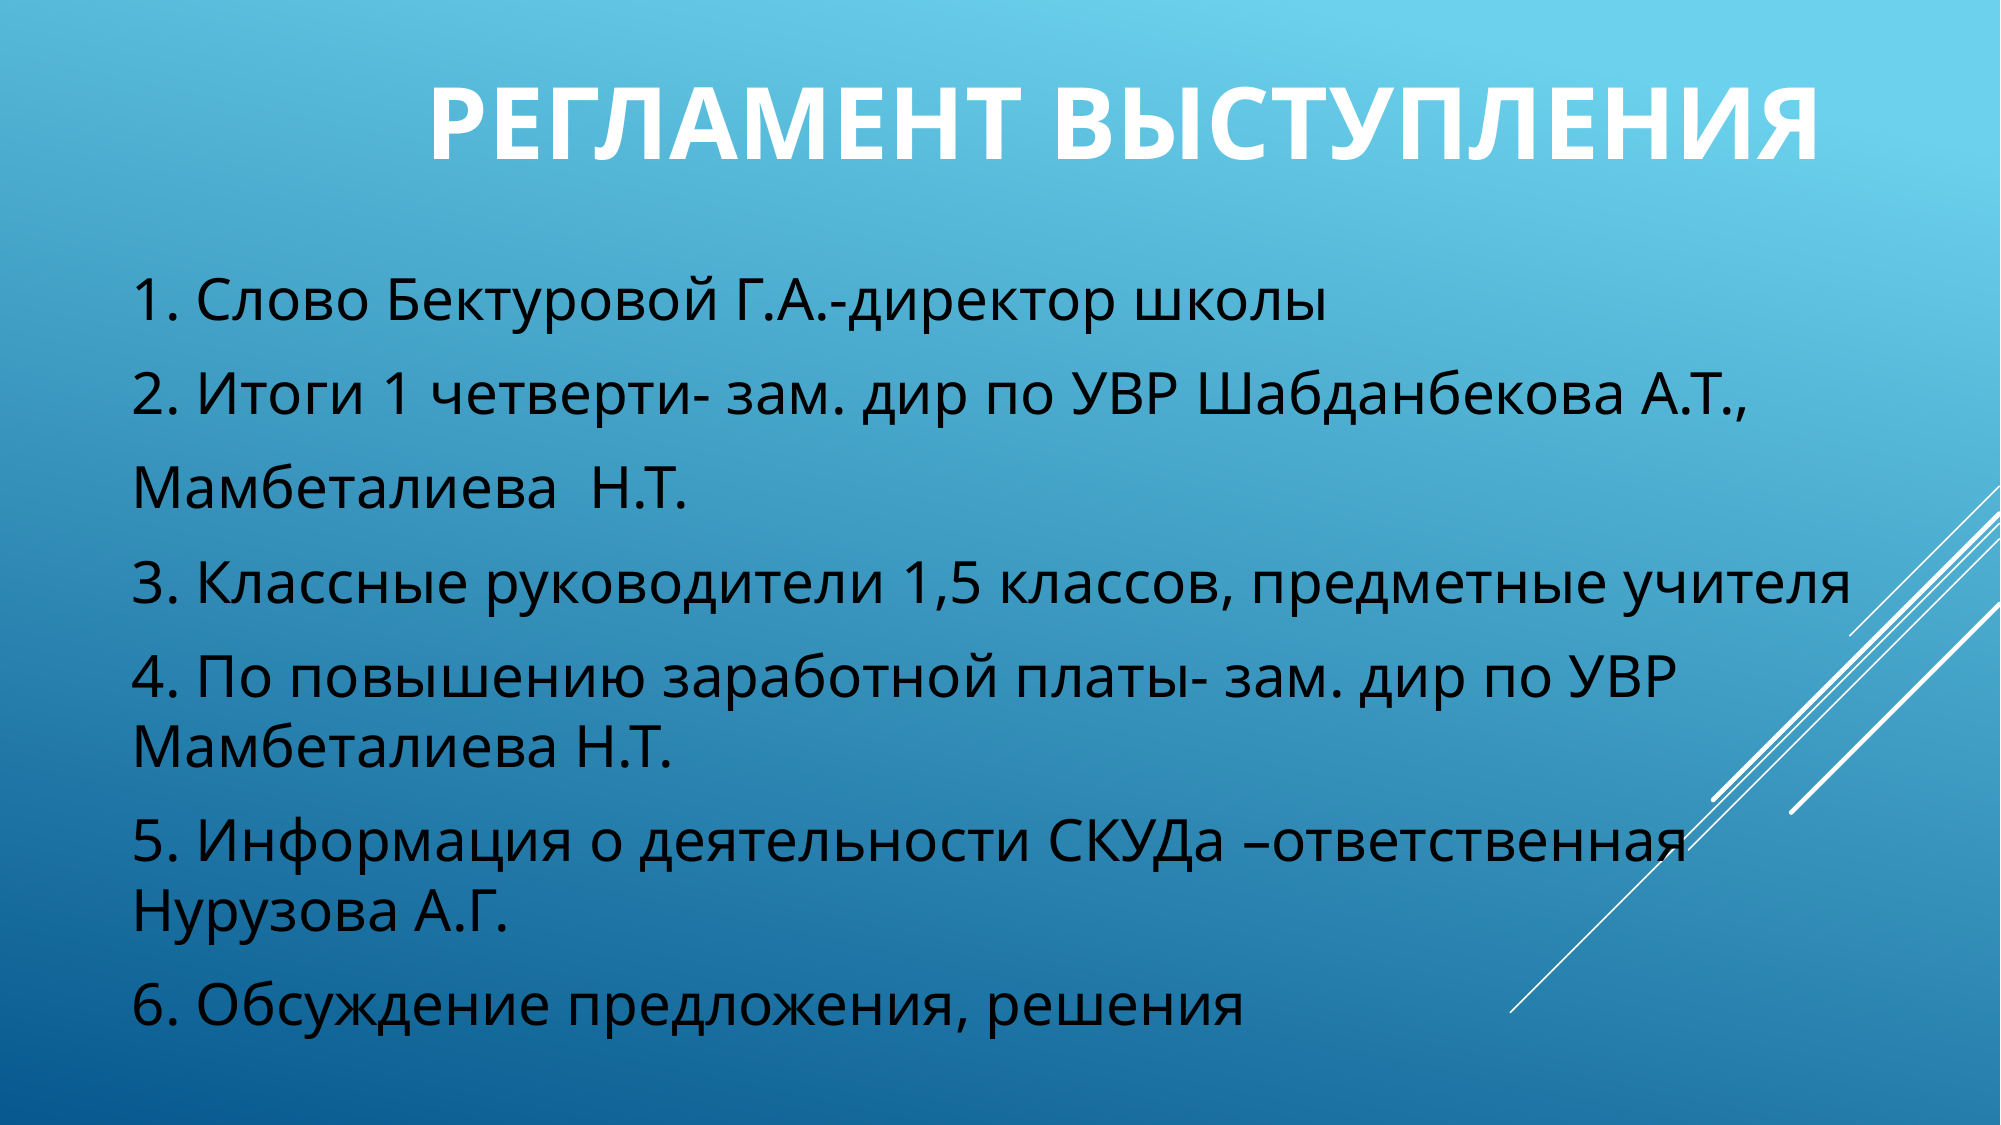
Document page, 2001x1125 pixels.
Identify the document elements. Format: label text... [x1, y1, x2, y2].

title Регламент выступления [410, 0, 2000, 239]
list 1. Слово Бектуровой Г.А.-директор школы 2. Итоги 1 четверти- зам. дир по УВР Шабданбекова А.Т., Мамбеталиева Н.Т. 3. Классные руководители 1,5 классов, предметные учителя 4. По повышению заработной платы- зам. дир по УВР Мамбеталиева Н.Т. 5. Информация о деятельности СКУДа –ответственная Нурузова А.Г. 6. Обсуждение предложения, решения [116, 198, 1980, 1101]
